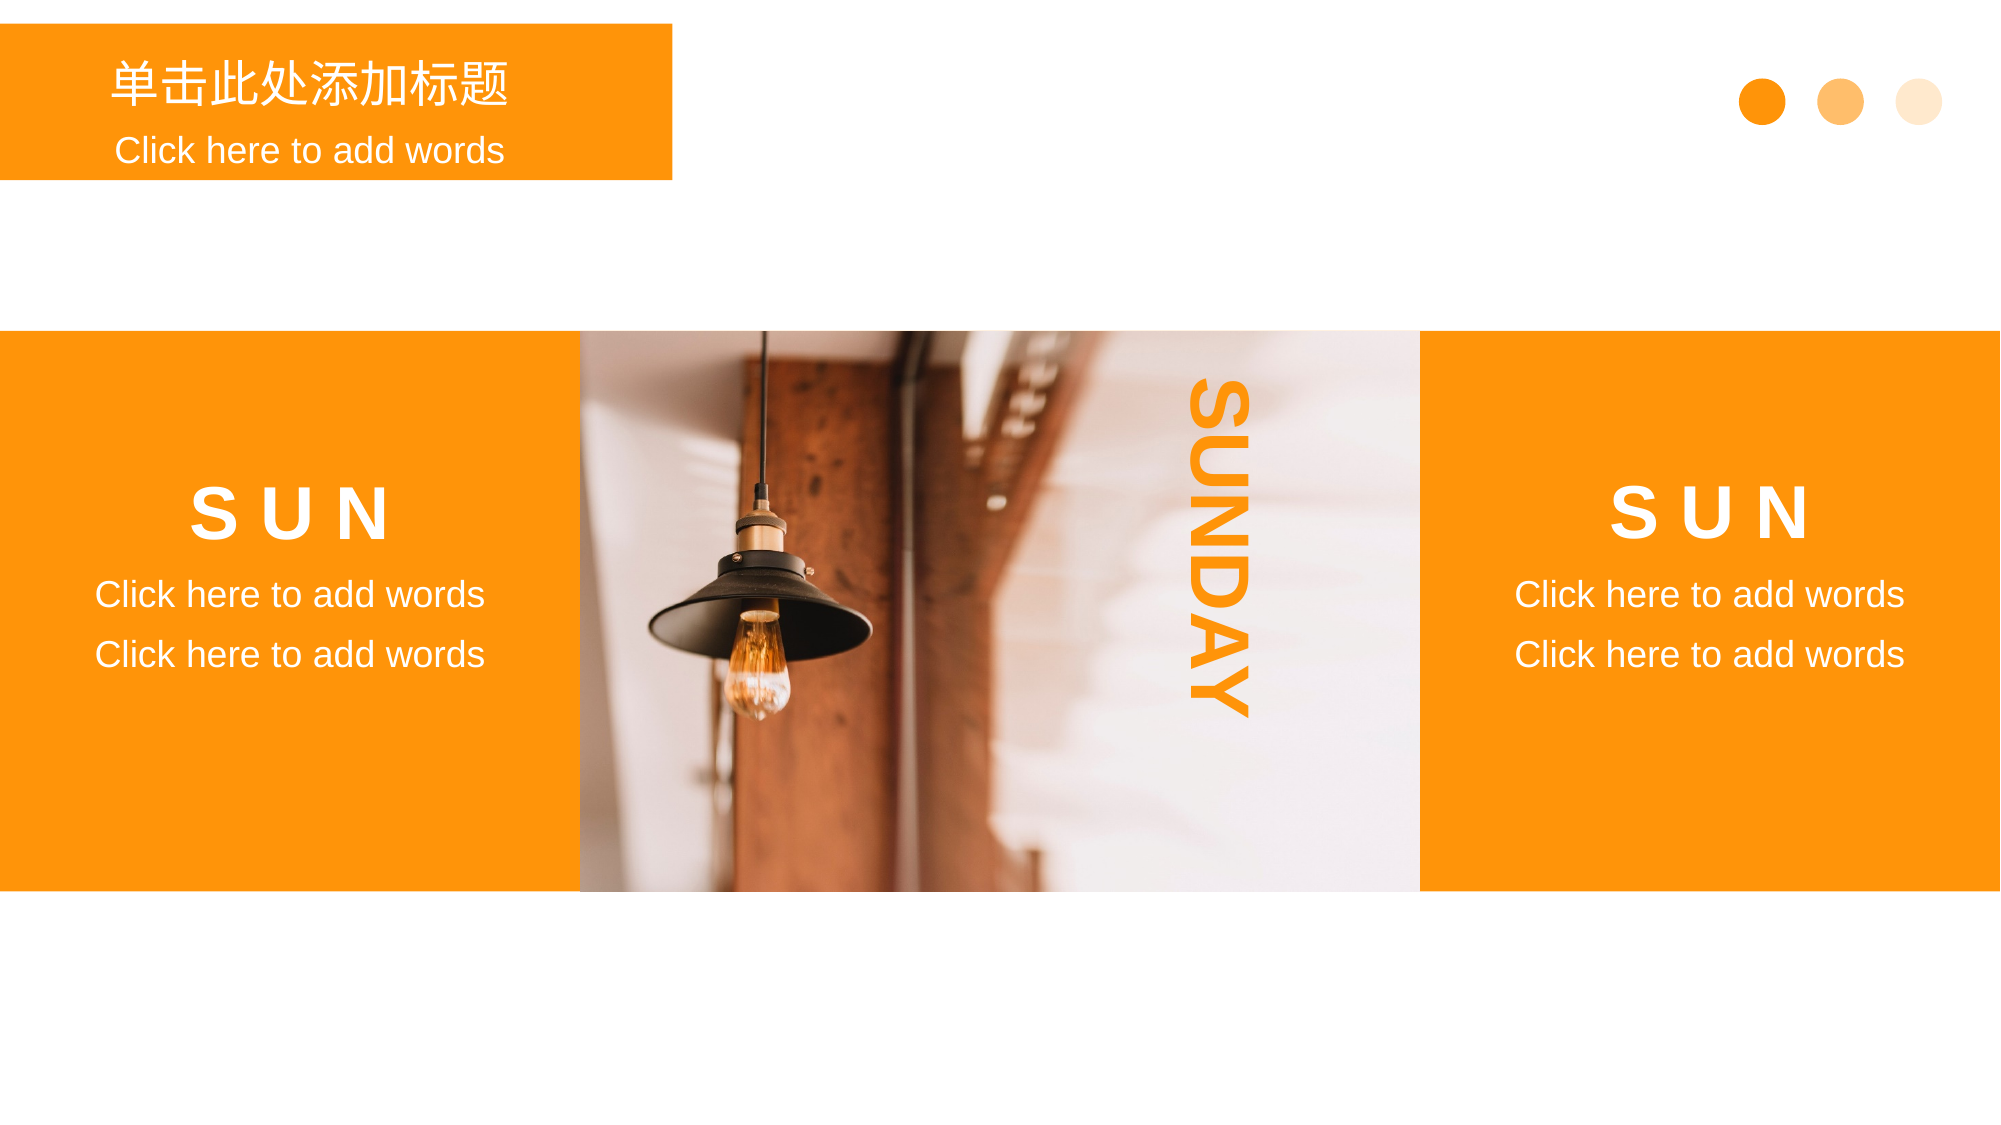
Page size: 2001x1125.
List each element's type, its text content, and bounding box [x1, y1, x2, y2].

text_box Click here to add words [1456, 622, 1963, 682]
text_box Click here to add words [99, 118, 695, 179]
text_box S U N [102, 456, 478, 562]
text_box Click here to add words [36, 562, 544, 622]
text_box [0, 23, 673, 181]
text_box 单击此处添加标题 [94, 45, 614, 121]
text_box [0, 330, 2000, 892]
picture [580, 331, 1420, 892]
text_box Click here to add words [36, 622, 544, 683]
text_box Click here to add words [1456, 562, 1963, 622]
text_box S U N [1521, 456, 1898, 562]
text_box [1738, 78, 1943, 125]
